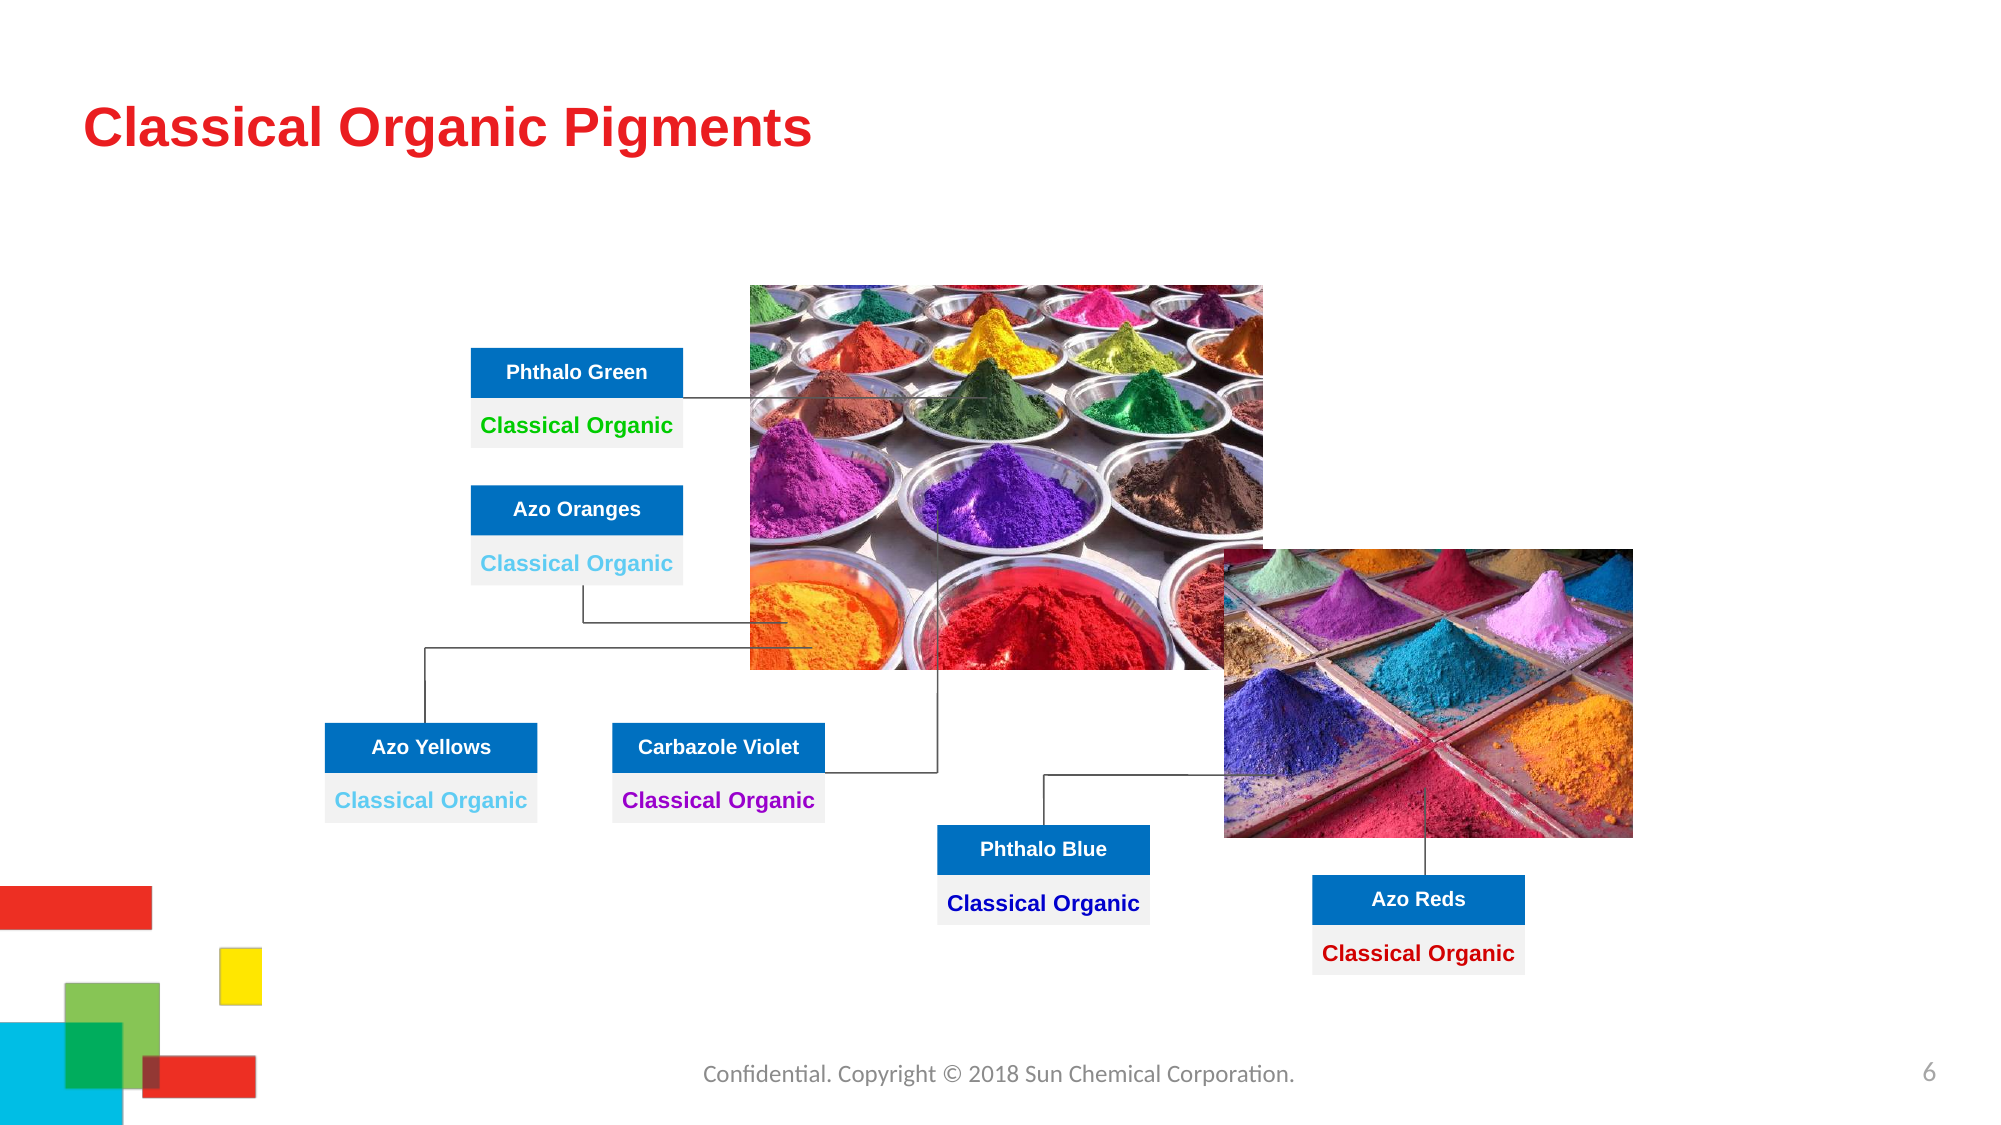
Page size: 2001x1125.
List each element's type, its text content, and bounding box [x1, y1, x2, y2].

picture [0, 886, 262, 1125]
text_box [470, 485, 684, 586]
picture [749, 285, 1633, 838]
title Classical Organic Pigments [68, 83, 1697, 166]
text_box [1312, 874, 1526, 976]
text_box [612, 722, 826, 824]
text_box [470, 347, 684, 449]
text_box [324, 722, 538, 824]
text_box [937, 824, 1151, 926]
footer Confidential. Copyright © 2018 Sun Chemical Corporation. [662, 1042, 1338, 1103]
